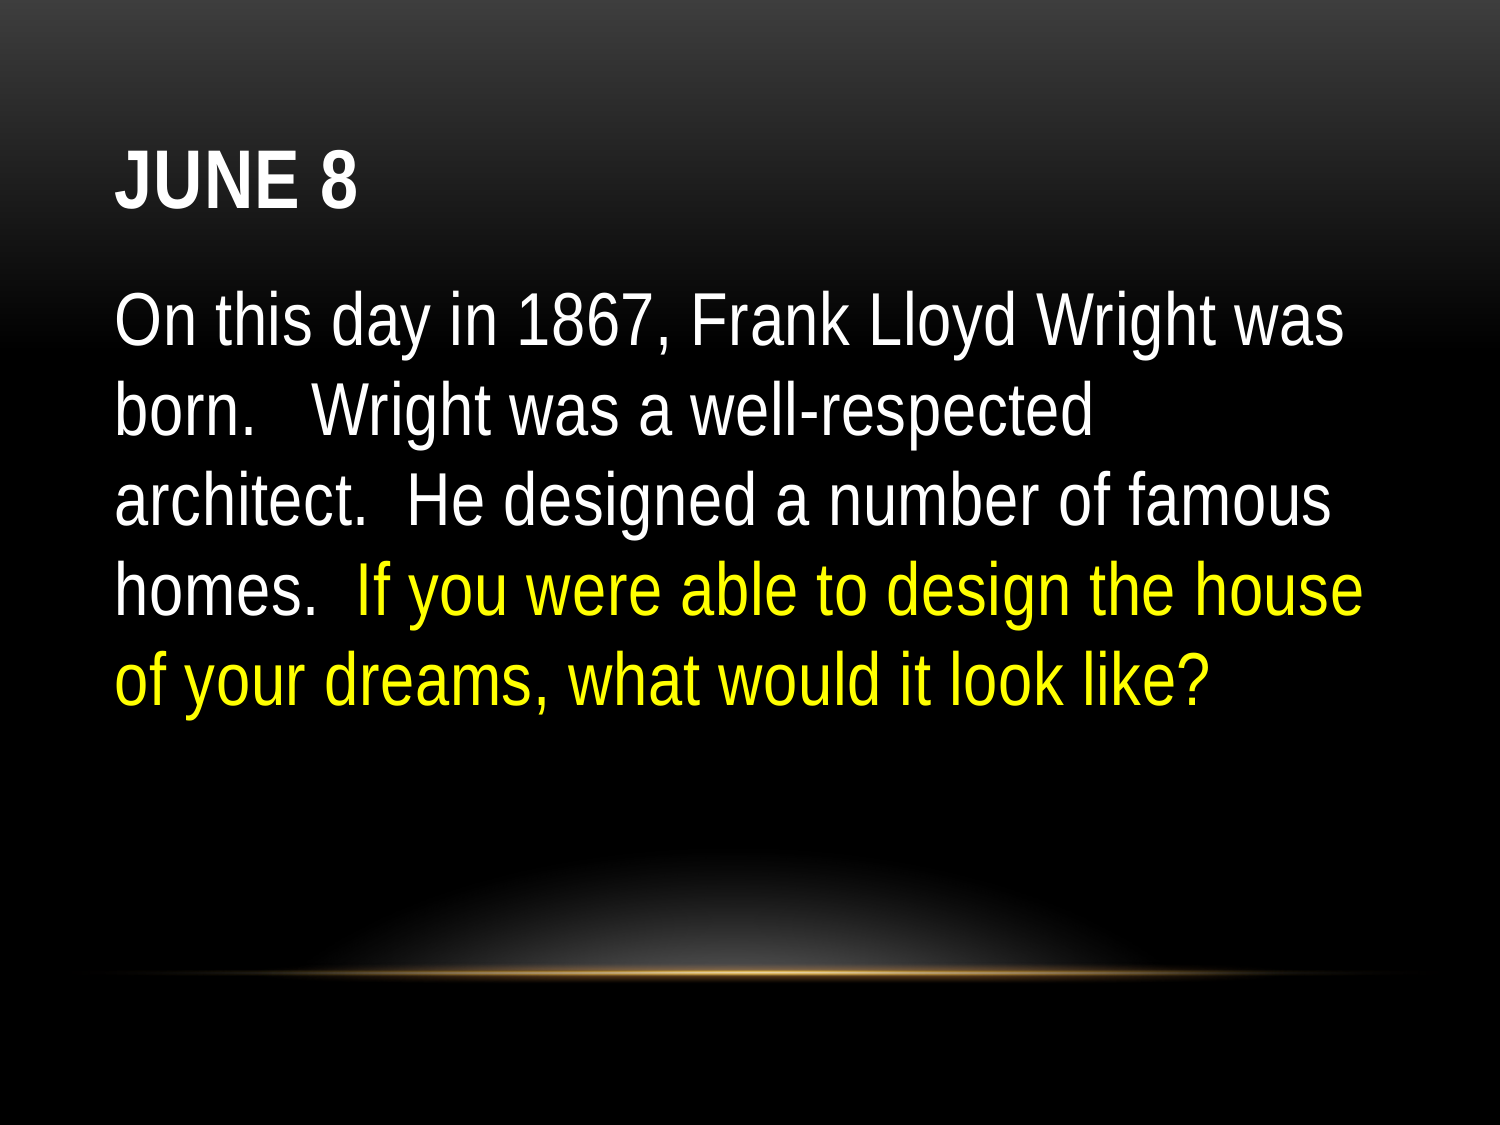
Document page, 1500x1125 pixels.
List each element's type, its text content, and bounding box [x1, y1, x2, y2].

picture [0, 0, 1500, 1125]
list On this day in 1867, Frank Lloyd Wright was born. Wright was a well-respected architect. He designed a number of famous homes. If you were able to design the house of your dreams, what would it look like? [99, 262, 1400, 938]
title June 8 [99, 45, 1400, 233]
